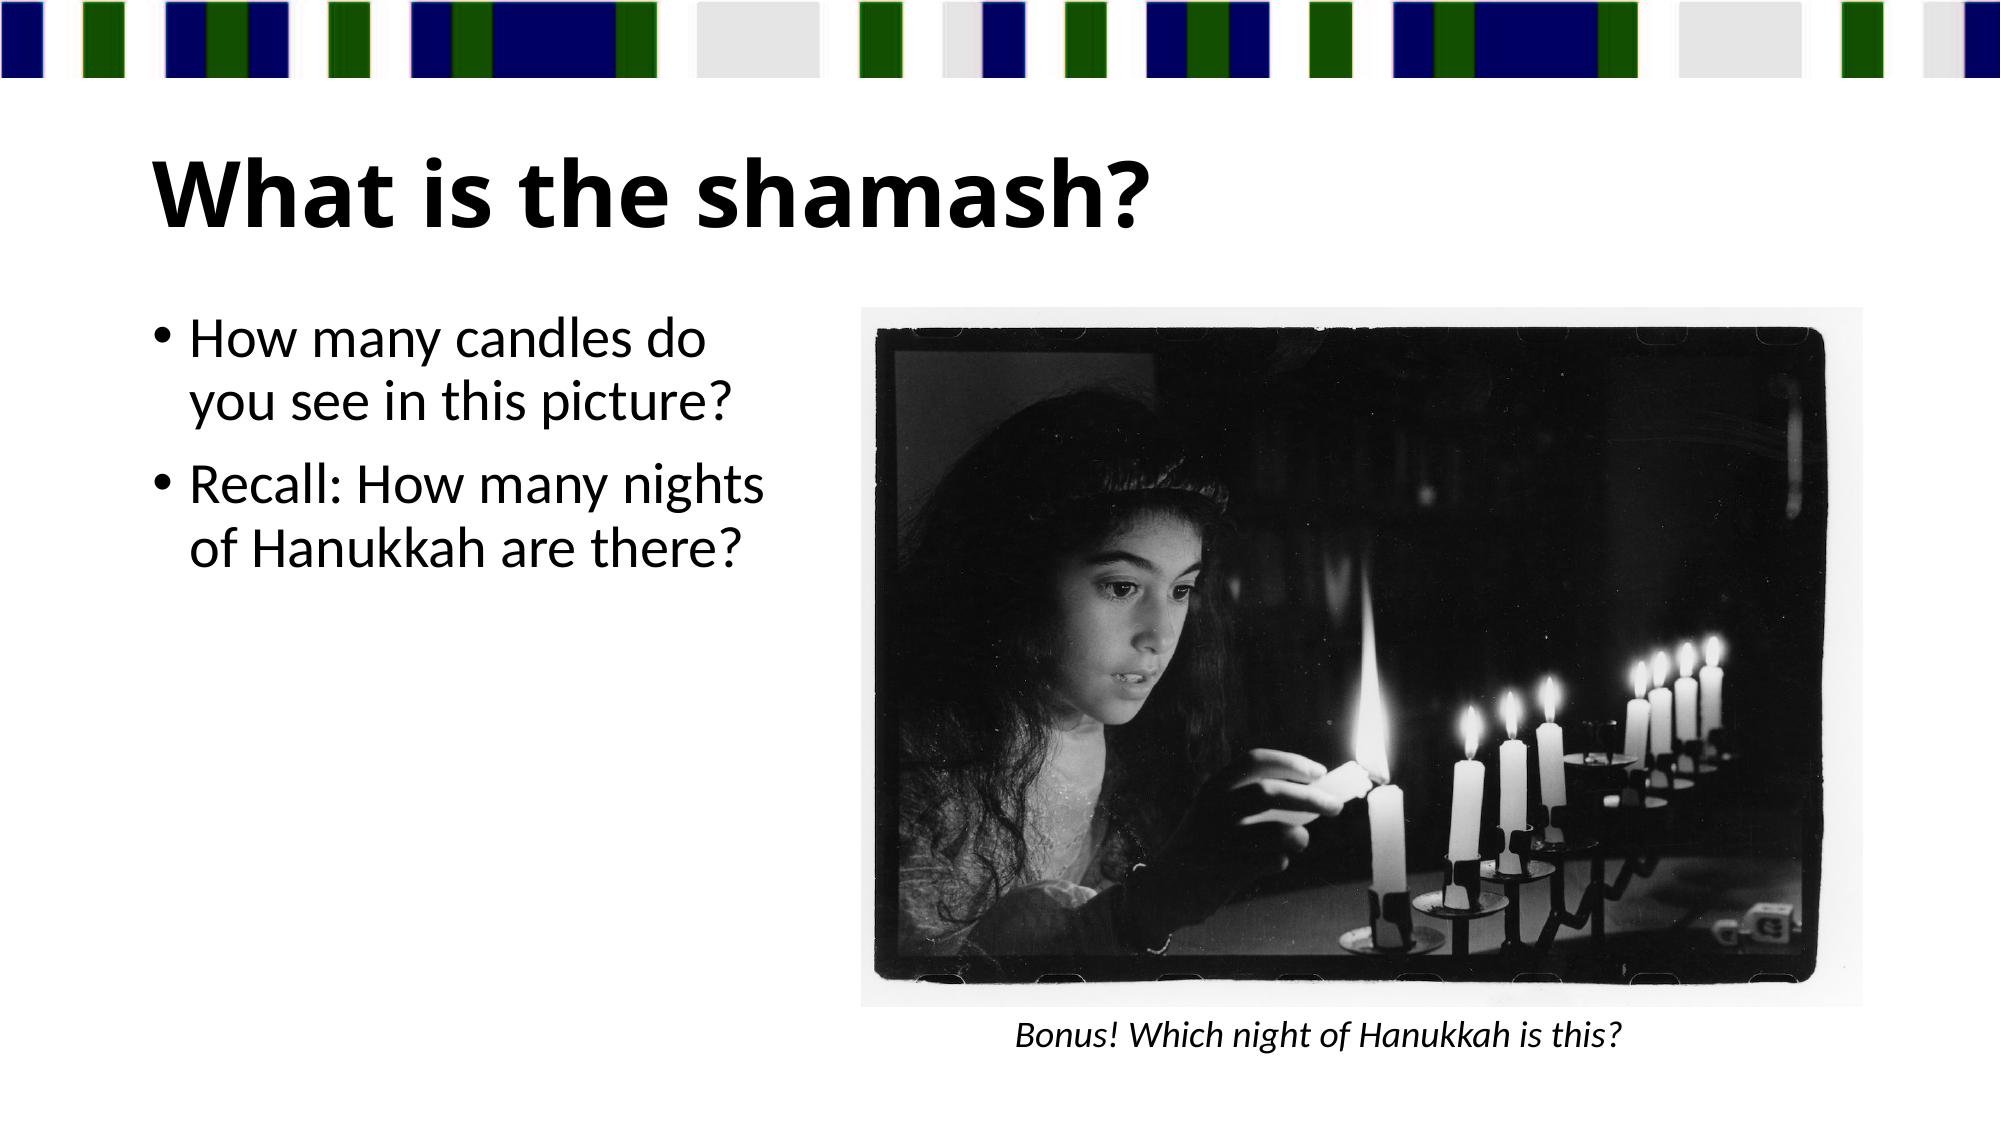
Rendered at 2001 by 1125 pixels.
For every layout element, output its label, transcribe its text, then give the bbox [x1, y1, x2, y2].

picture [861, 307, 1863, 1007]
picture [0, 0, 2000, 78]
title What is the shamash? [137, 118, 1863, 278]
list How many candles do you see in this picture? Recall: How many nights of Hanukkah are there? [137, 299, 811, 1014]
text_box Bonus! Which night of Hanukkah is this? [999, 1002, 2000, 1063]
